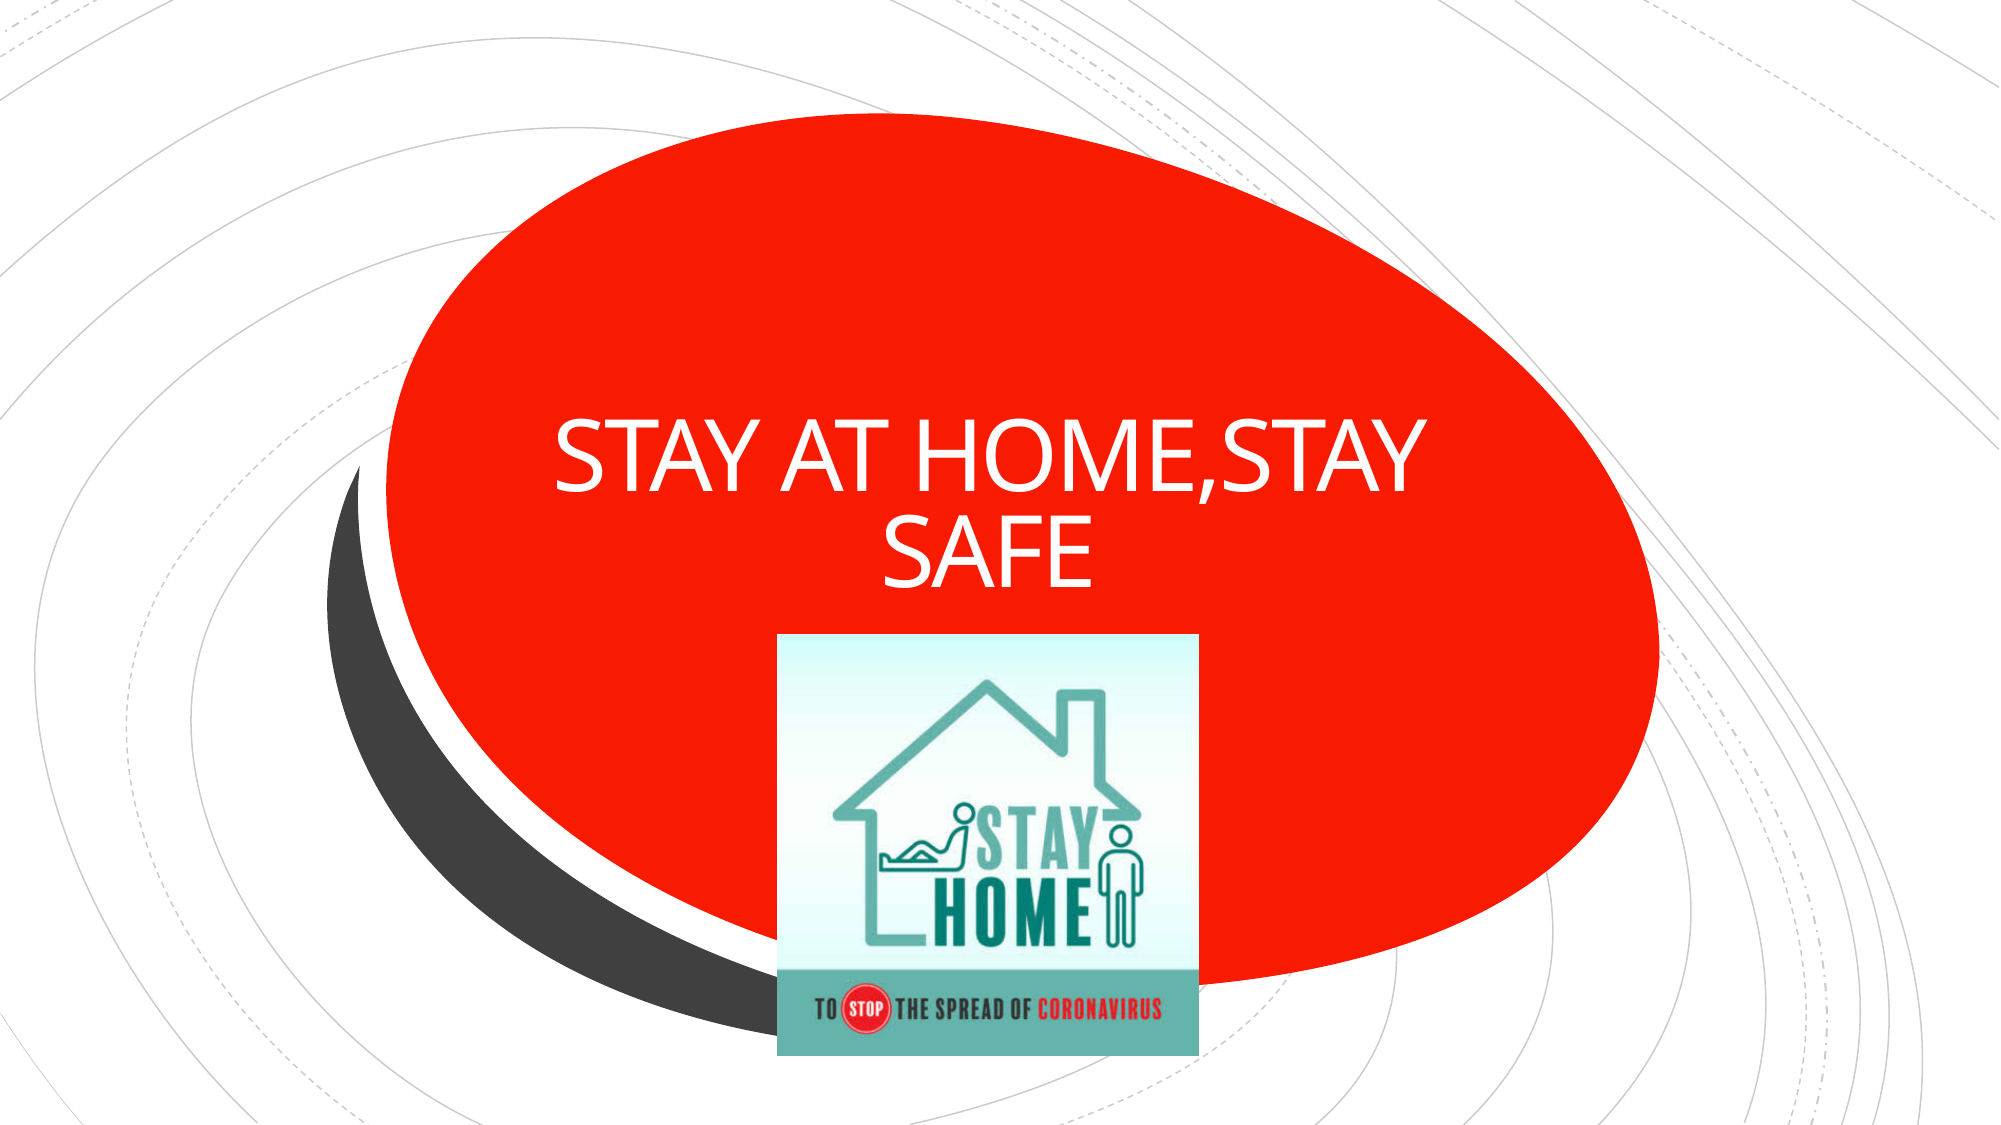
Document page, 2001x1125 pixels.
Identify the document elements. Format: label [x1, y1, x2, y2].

picture [777, 633, 1200, 1056]
text_box [0, 0, 2000, 1125]
